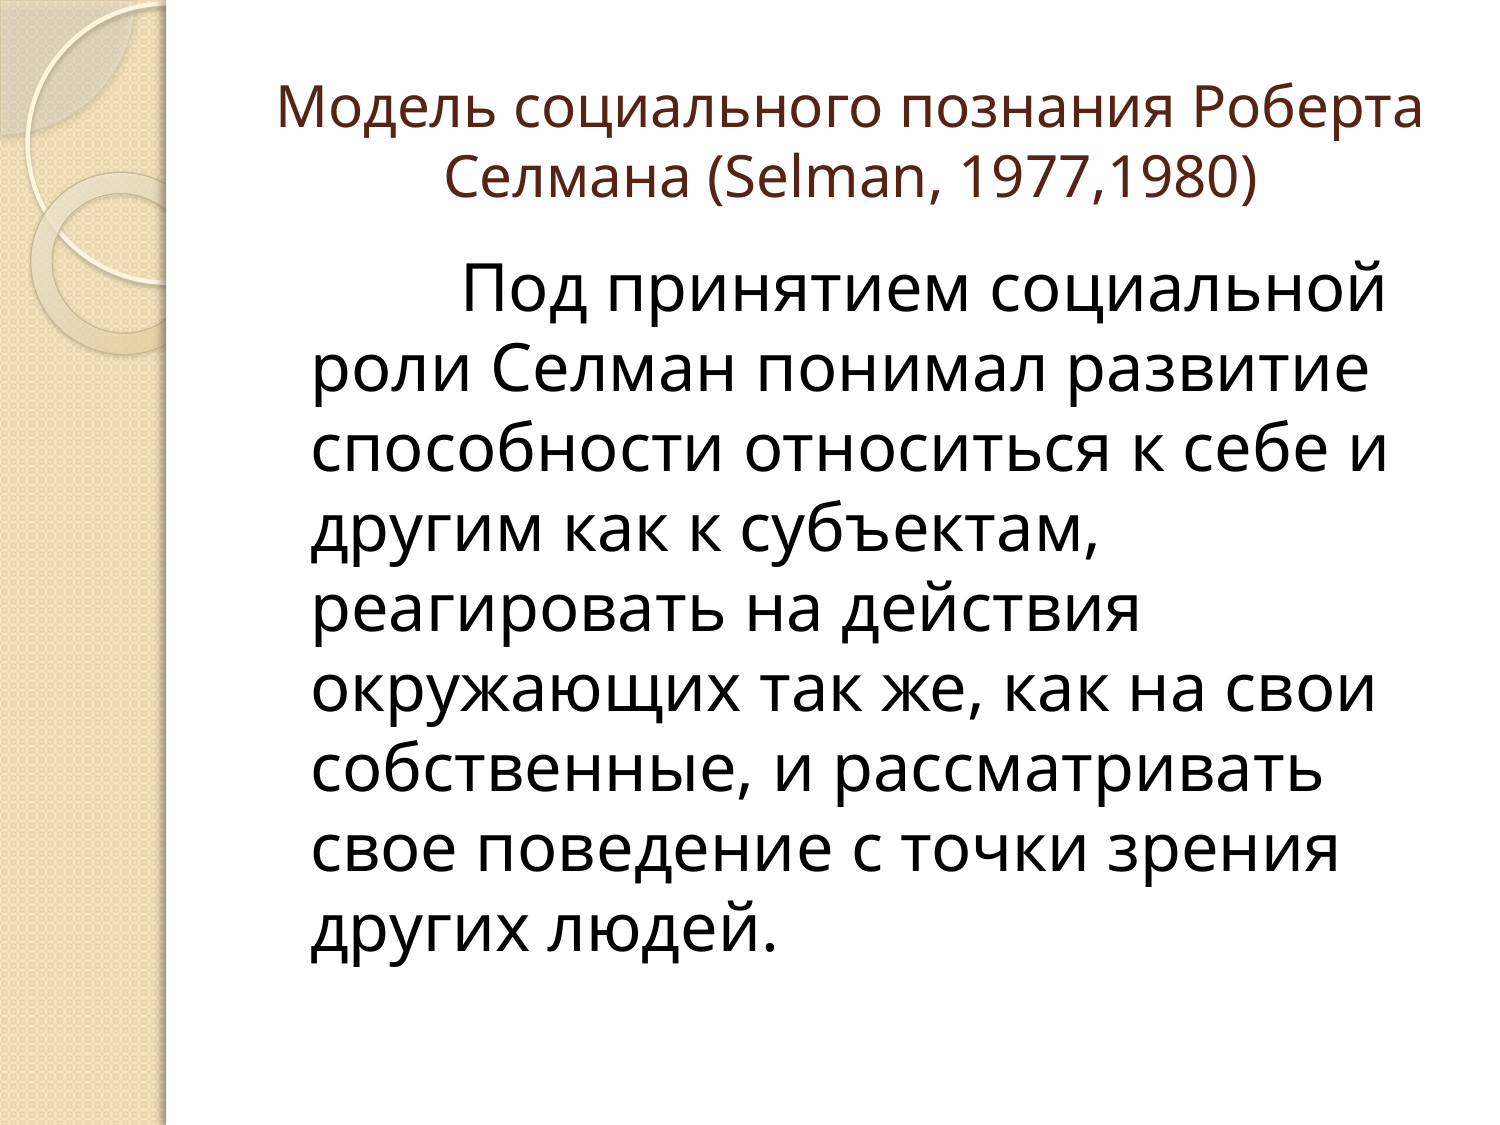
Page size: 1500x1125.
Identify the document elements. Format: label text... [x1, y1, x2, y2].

list Под принятием социальной роли Селман понимал развитие способности относиться к себе и другим как к субъектам, реагировать на действия окружающих так же, как на свои собственные, и рассматривать свое поведение с точки зрения других людей. [235, 237, 1466, 1025]
title Модель социального познания Роберта Селмана (Selman, 1977,1980) [235, 45, 1466, 233]
